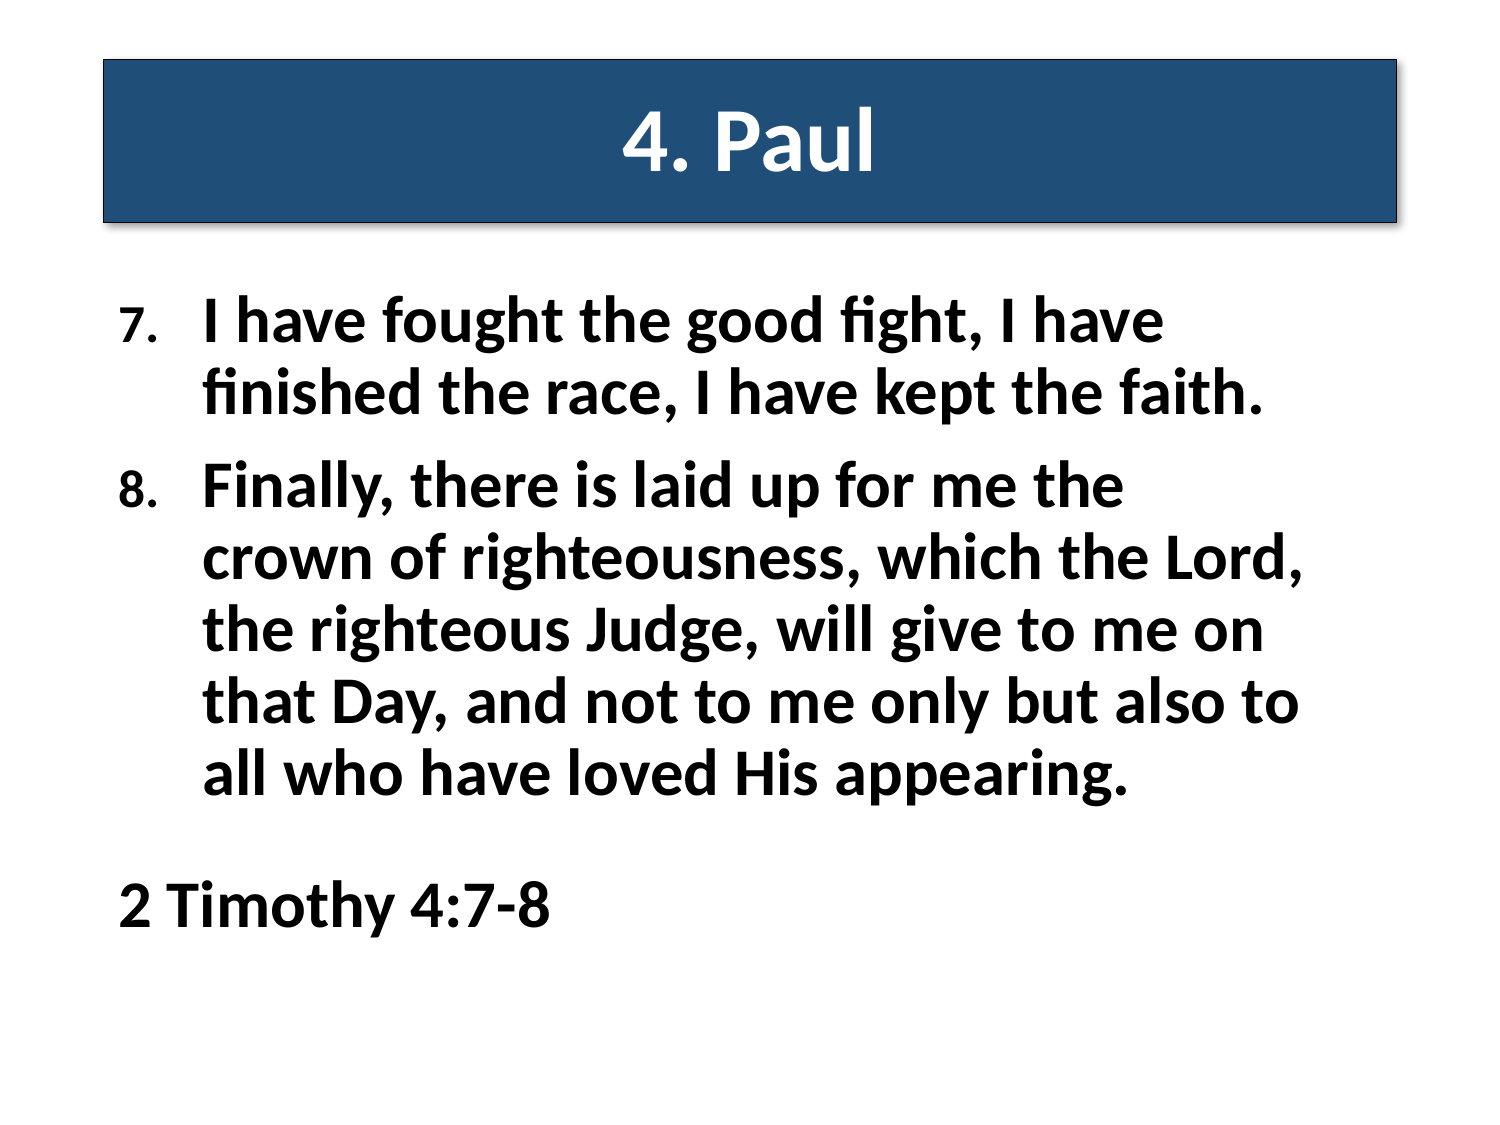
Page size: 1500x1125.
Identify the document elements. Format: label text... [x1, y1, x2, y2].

title 4. Paul [103, 59, 1397, 223]
list I have fought the good fight, I have finished the race, I have kept the faith. Finally, there is laid up for me the crown of righteousness, which the Lord, the righteous Judge, will give to me on that Day, and not to me only but also to all who have loved His appearing. 2 Timothy 4:7-8 [103, 277, 1397, 1014]
